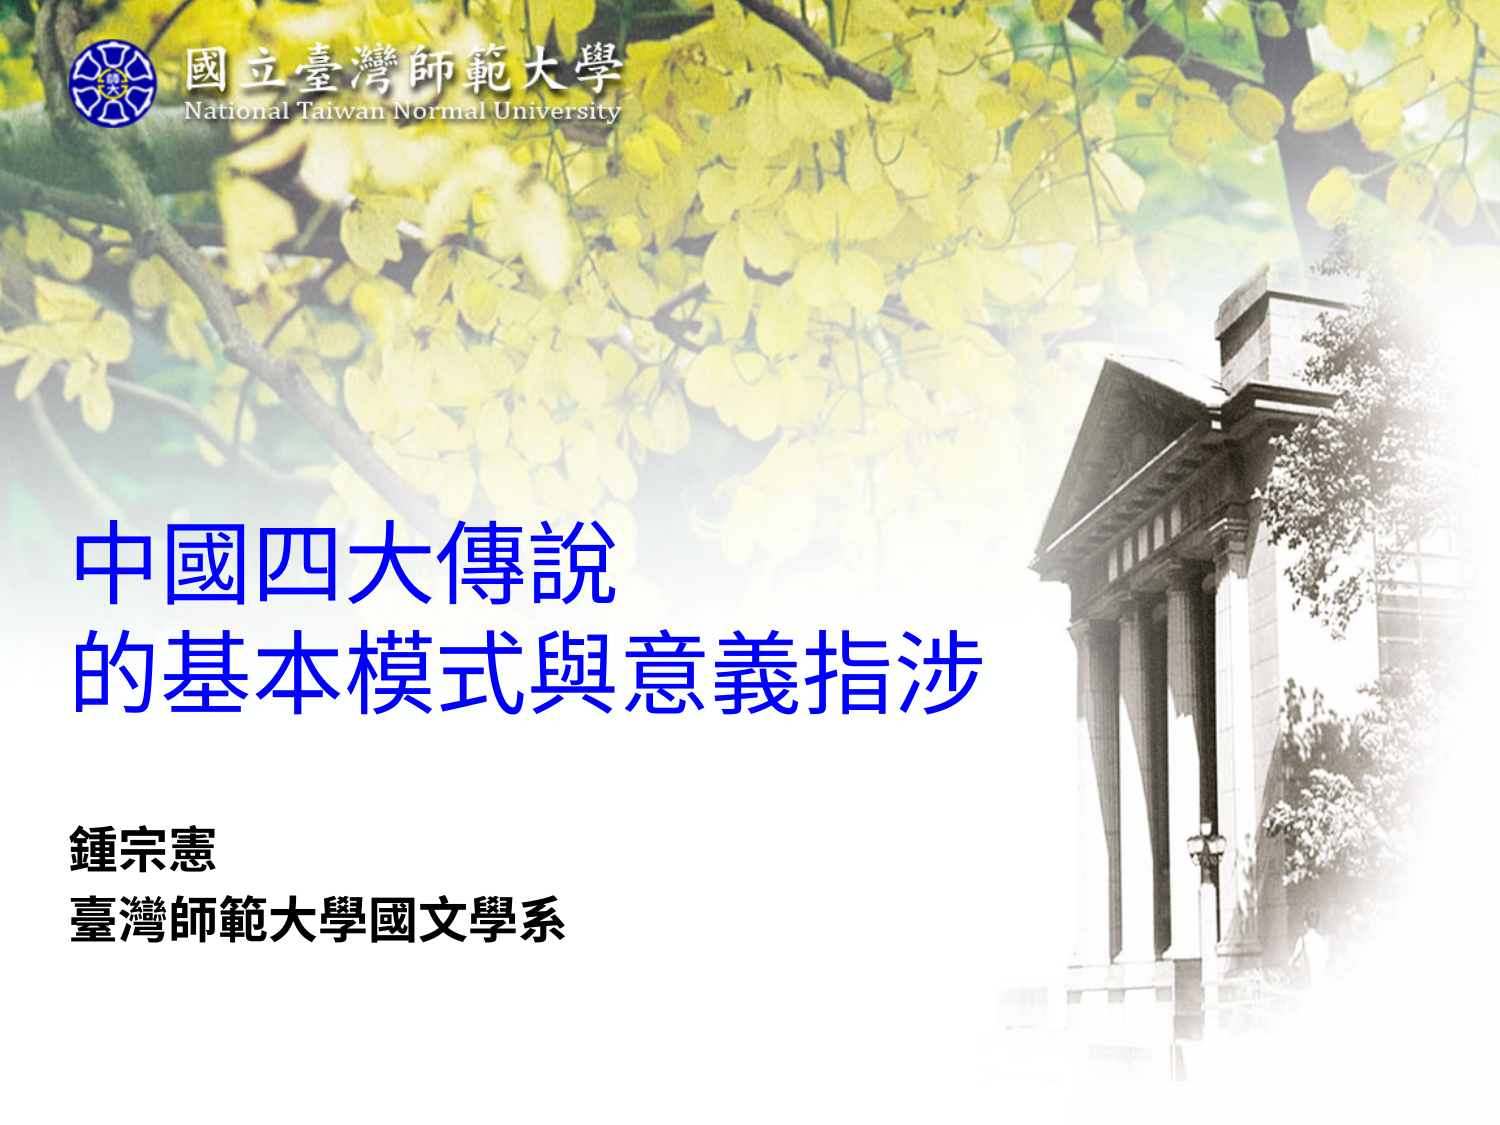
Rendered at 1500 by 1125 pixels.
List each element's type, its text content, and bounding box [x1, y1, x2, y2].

title 中國四大傳說 的基本模式與意義指涉 [53, 444, 1329, 787]
picture [0, 0, 1500, 1125]
subtitle 鍾宗憲 臺灣師範大學國文學系 [53, 810, 1104, 992]
